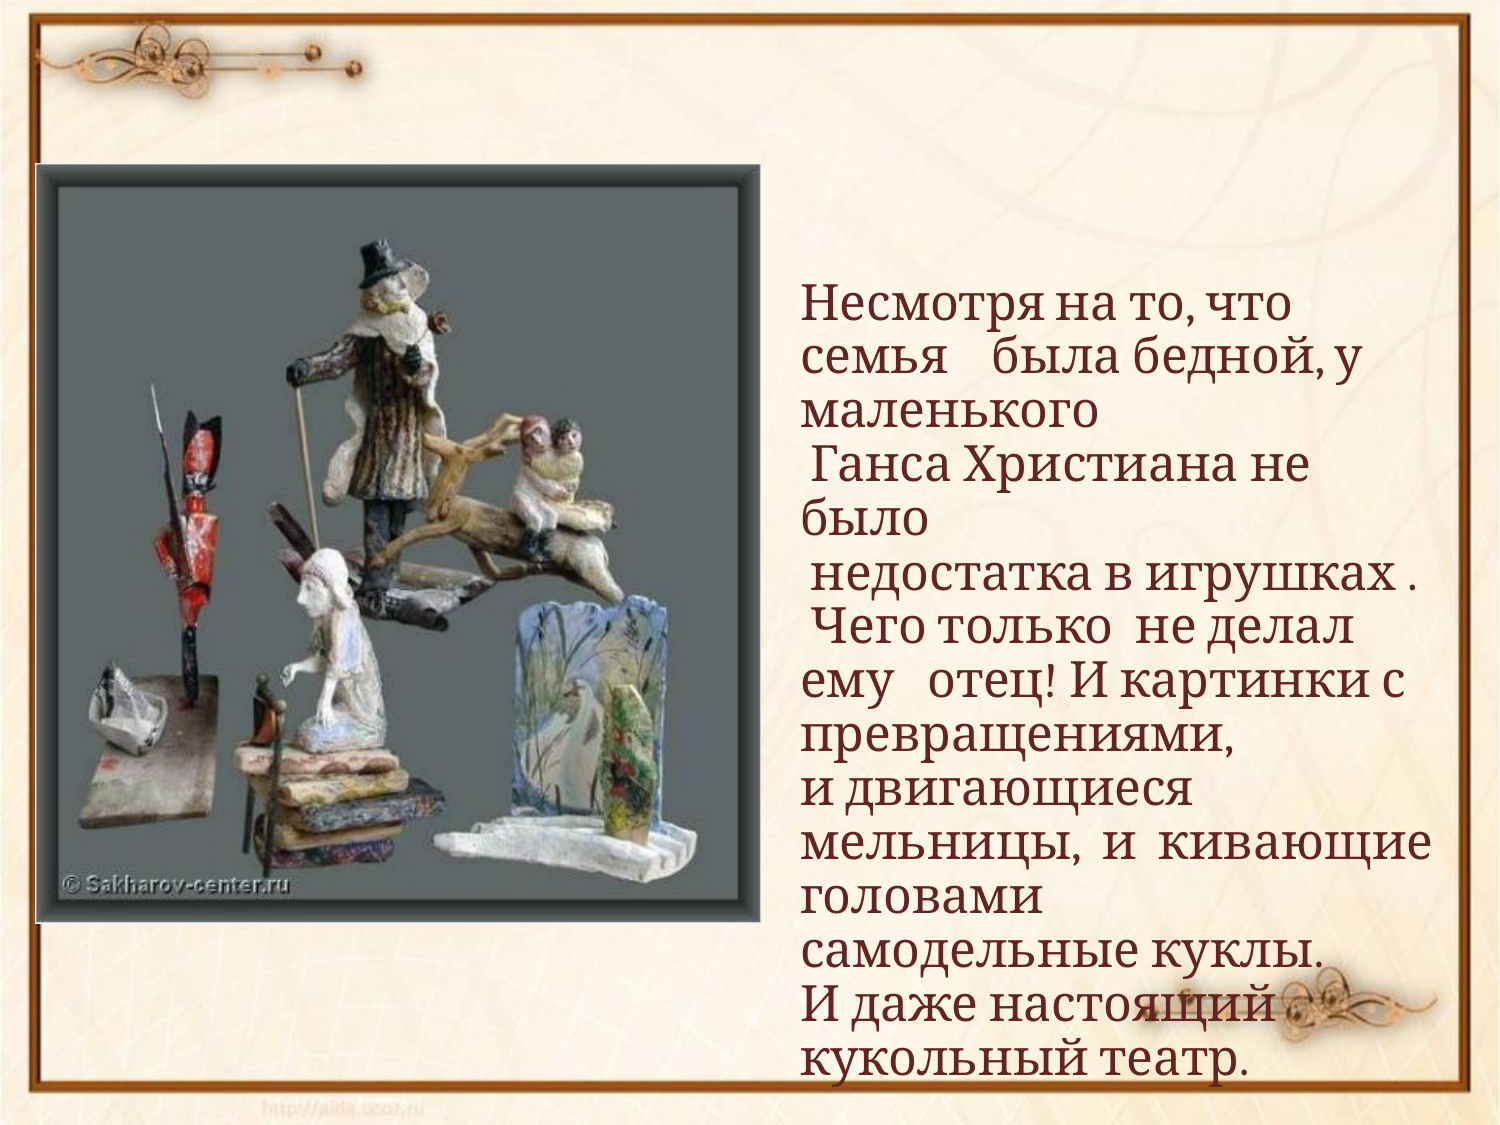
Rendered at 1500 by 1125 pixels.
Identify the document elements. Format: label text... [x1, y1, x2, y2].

text_box Несмотря на то, что семья была бедной, у маленького Ганса Христиана не было недостатка в игрушках . Чего только не делал ему отец! И картинки с превращениями, и двигающиеся мельницы, и кивающие головами самодельные куклы. И даже настоящий кукольный театр. [785, 269, 1465, 1094]
picture [0, 0, 1500, 1125]
